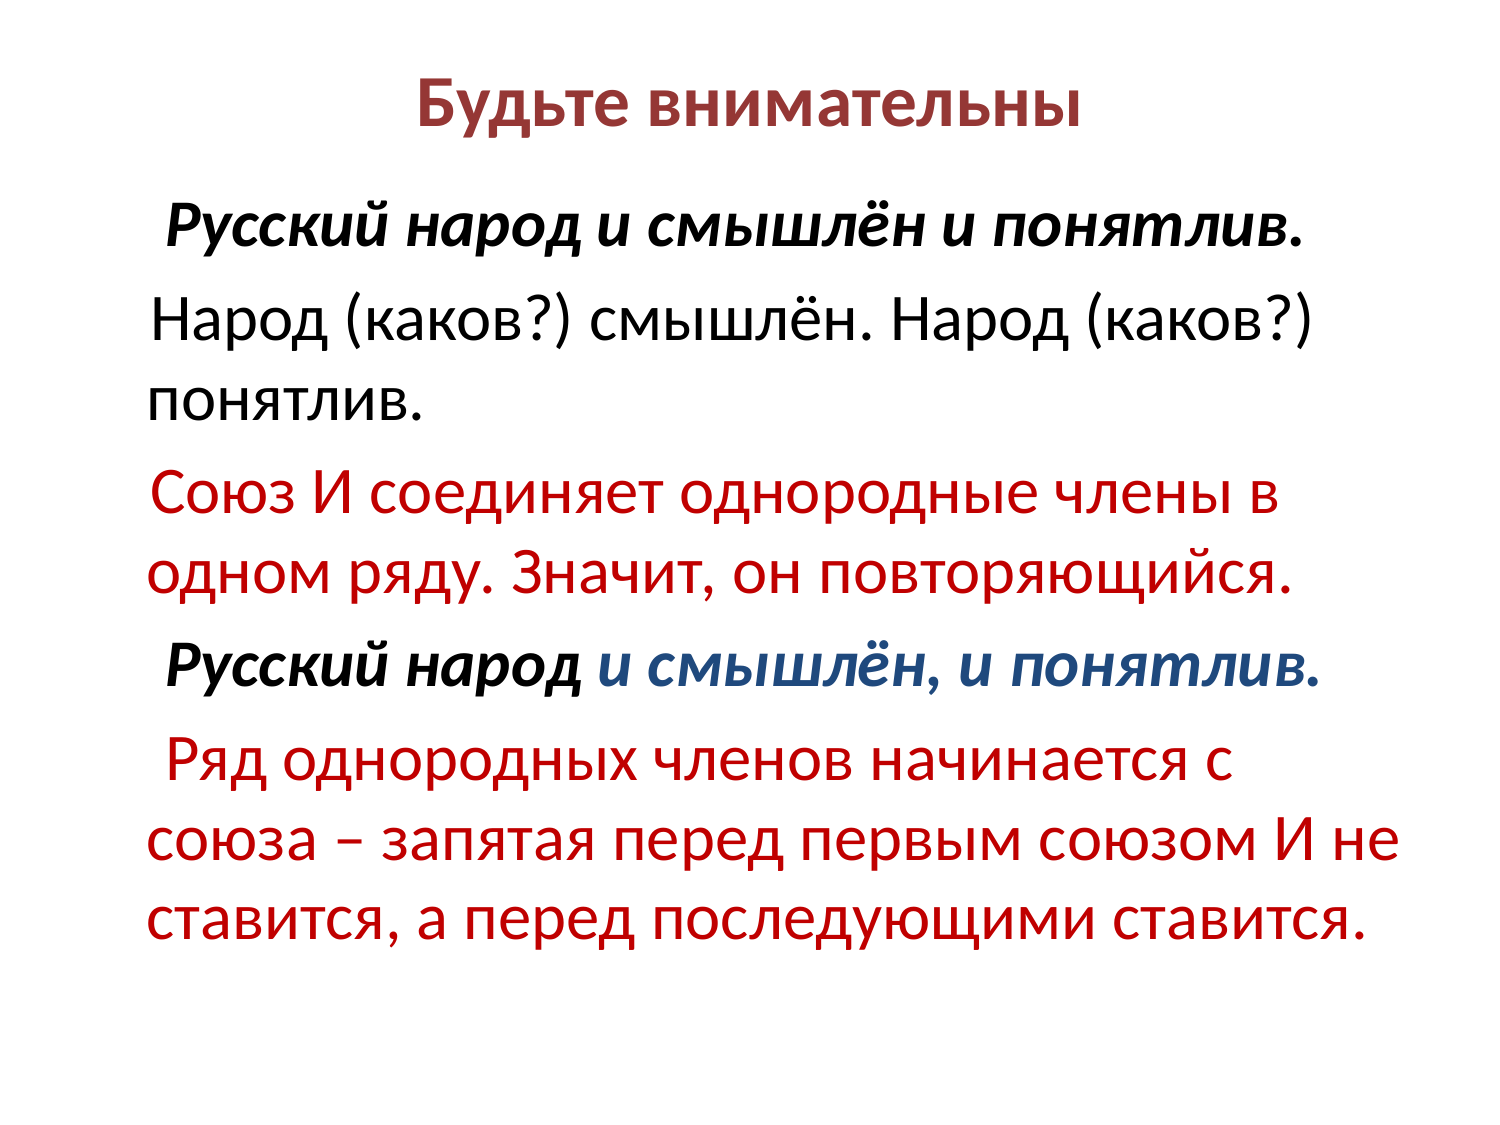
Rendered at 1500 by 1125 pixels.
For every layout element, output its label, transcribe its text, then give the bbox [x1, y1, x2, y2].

list Русский народ и смышлён и понятлив. Народ (каков?) смышлён. Народ (каков?) понятлив. Союз И соединяет однородные члены в одном ряду. Значит, он повторяющийся. Русский народ и смышлён, и понятлив. Ряд однородных членов начинается с союза – запятая перед первым союзом И не ставится, а перед последующими ставится. [75, 172, 1425, 1047]
title Будьте внимательны [75, 45, 1425, 149]
